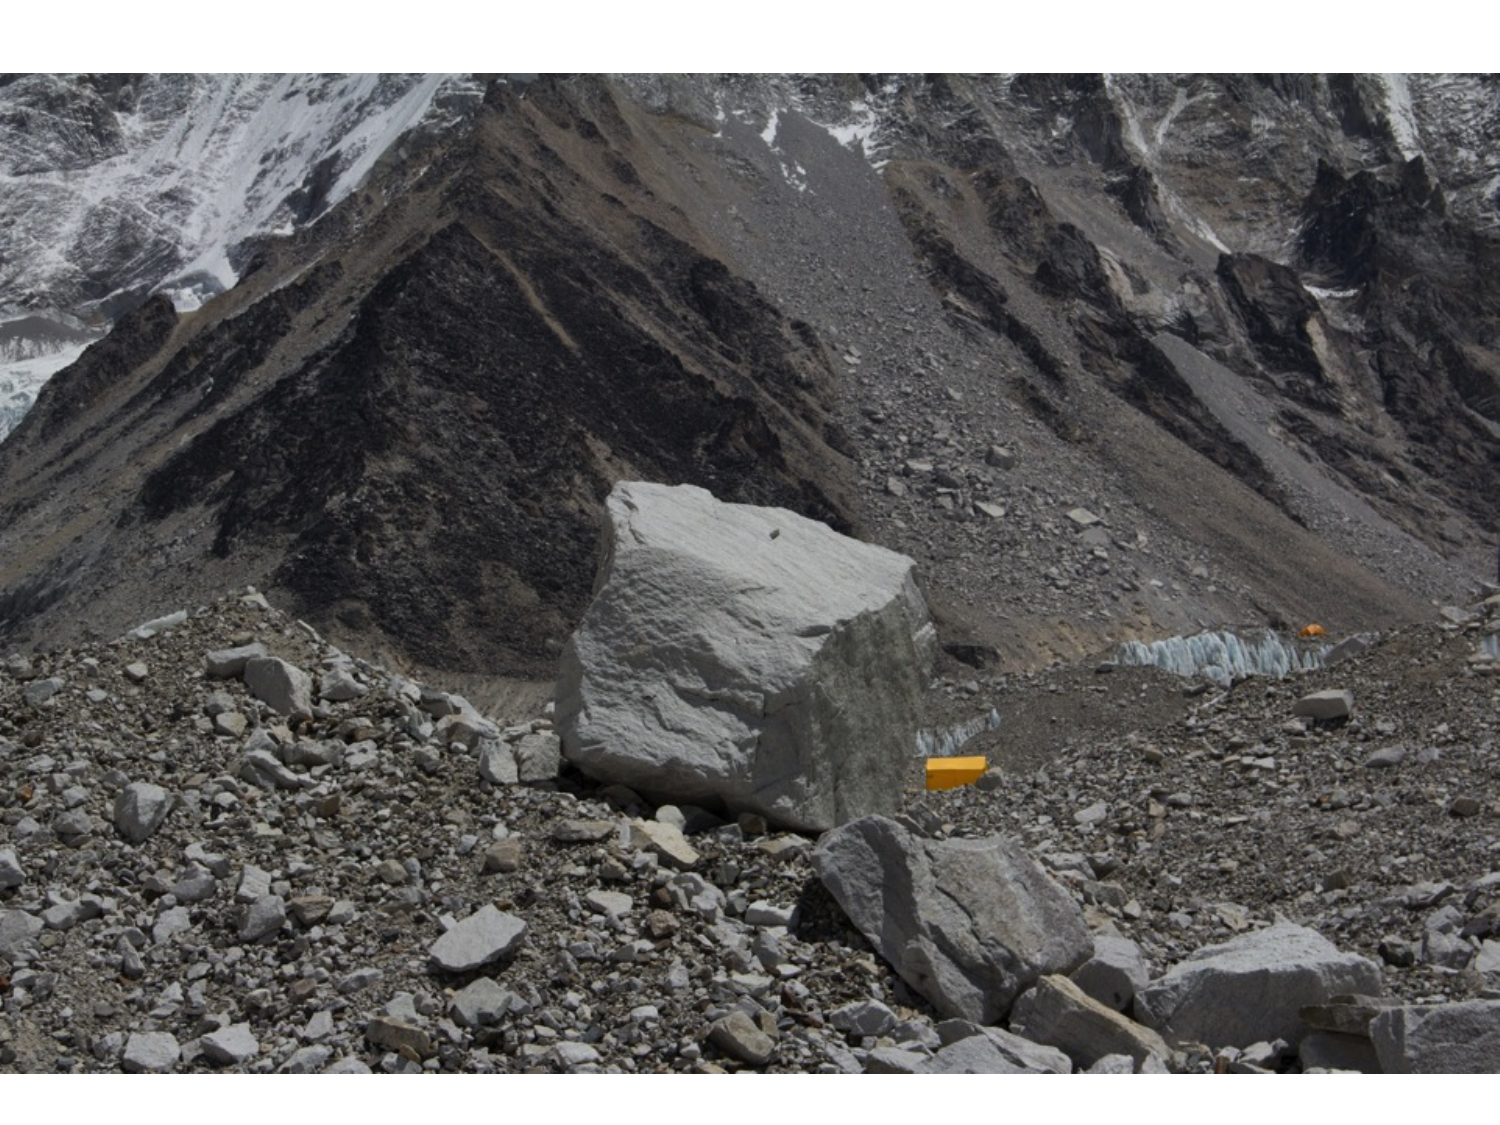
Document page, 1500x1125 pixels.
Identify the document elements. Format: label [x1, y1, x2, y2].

picture [0, 73, 1500, 1074]
